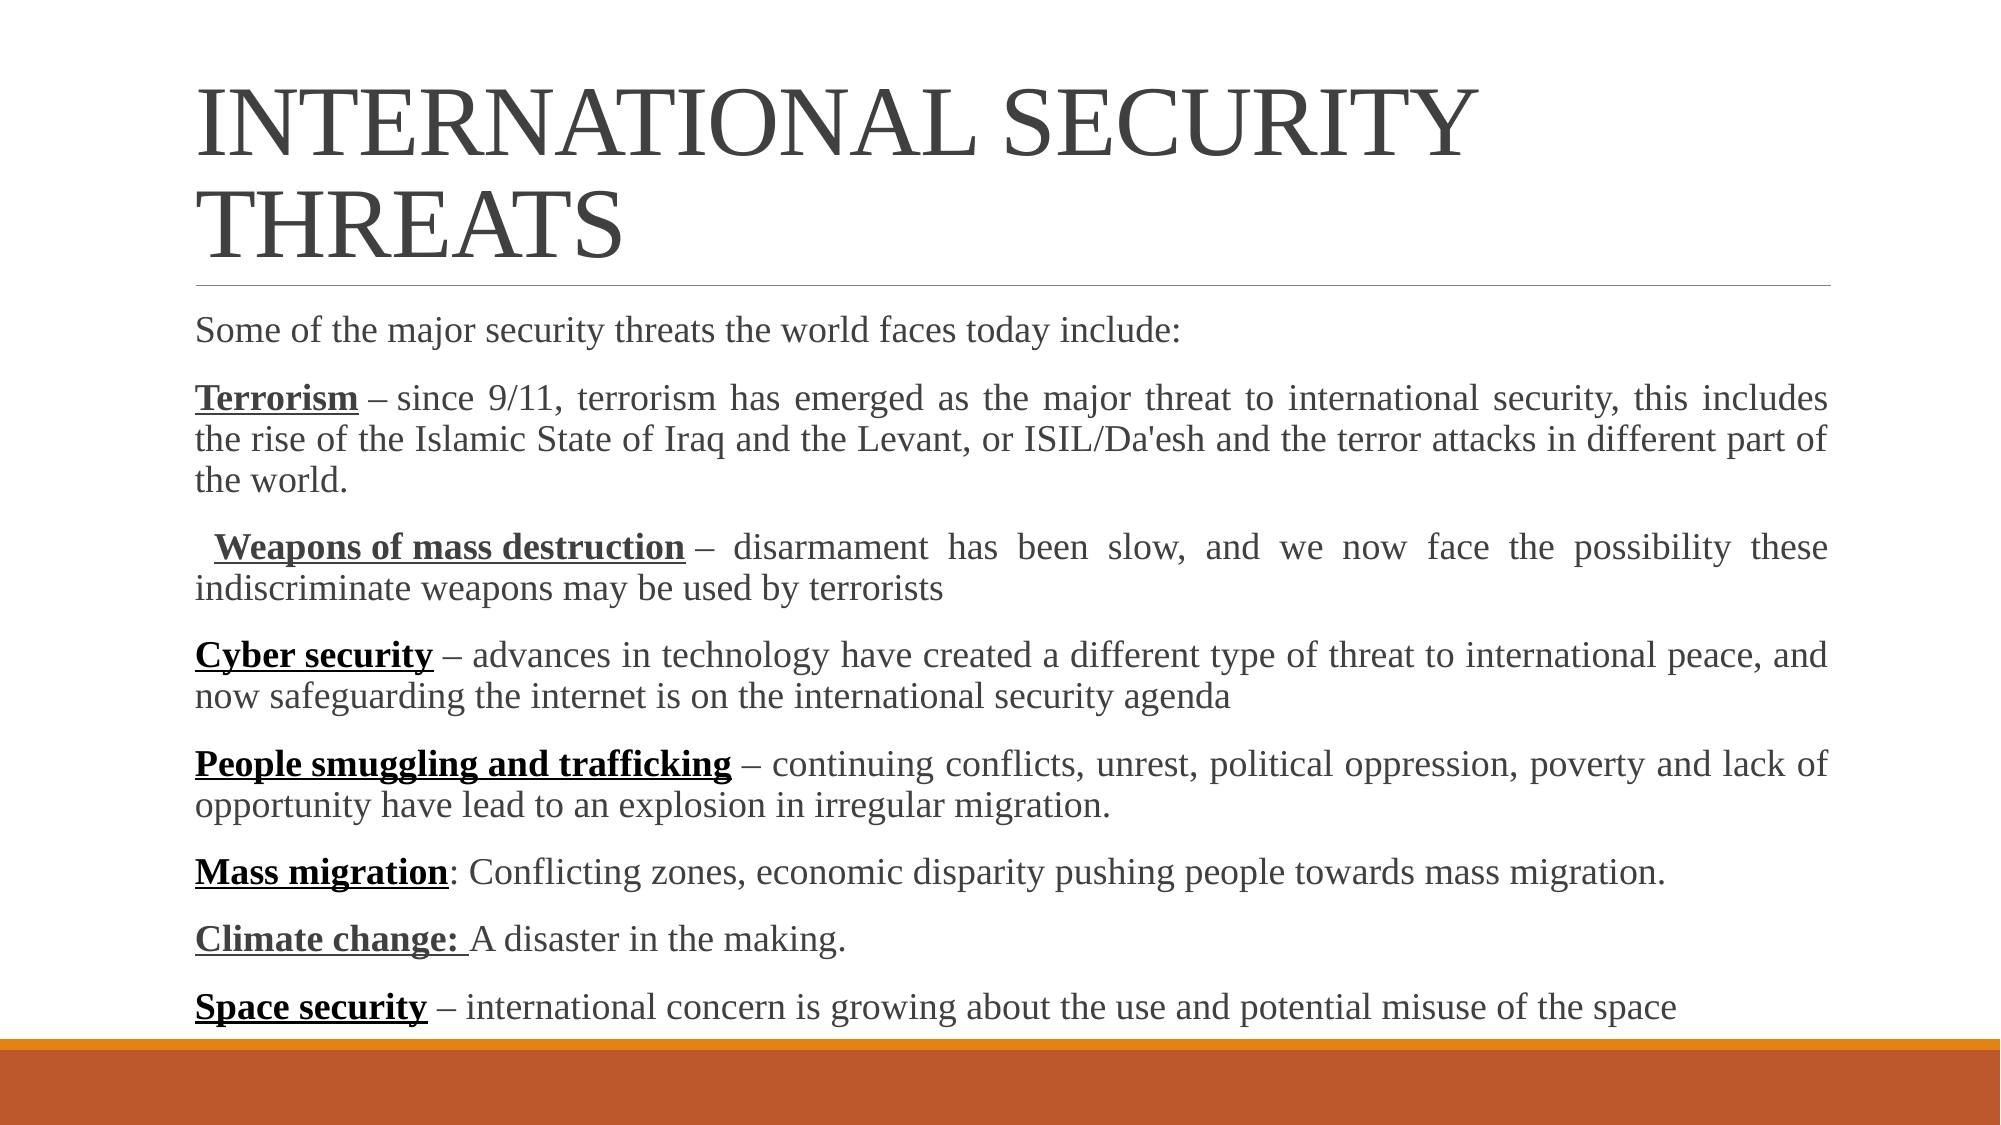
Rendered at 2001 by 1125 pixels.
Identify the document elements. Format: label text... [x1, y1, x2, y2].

list Some of the major security threats the world faces today include: Terrorism – since 9/11, terrorism has emerged as the major threat to international security, this includes the rise of the Islamic State of Iraq and the Levant, or ISIL/Da'esh and the terror attacks in different part of the world. Weapons of mass destruction – disarmament has been slow, and we now face the possibility these indiscriminate weapons may be used by terrorists Cyber security – advances in technology have created a different type of threat to international peace, and now safeguarding the internet is on the international security agenda People smuggling and trafficking – continuing conflicts, unrest, political oppression, poverty and lack of opportunity have lead to an explosion in irregular migration. Mass migration: Conflicting zones, economic disparity pushing people towards mass migration. Climate change: A disaster in the making. Space security – international concern is growing about the use and potential misuse of the space [180, 302, 1830, 1040]
title INTERNATIONAL SECURITY THREATS [180, 47, 1830, 285]
